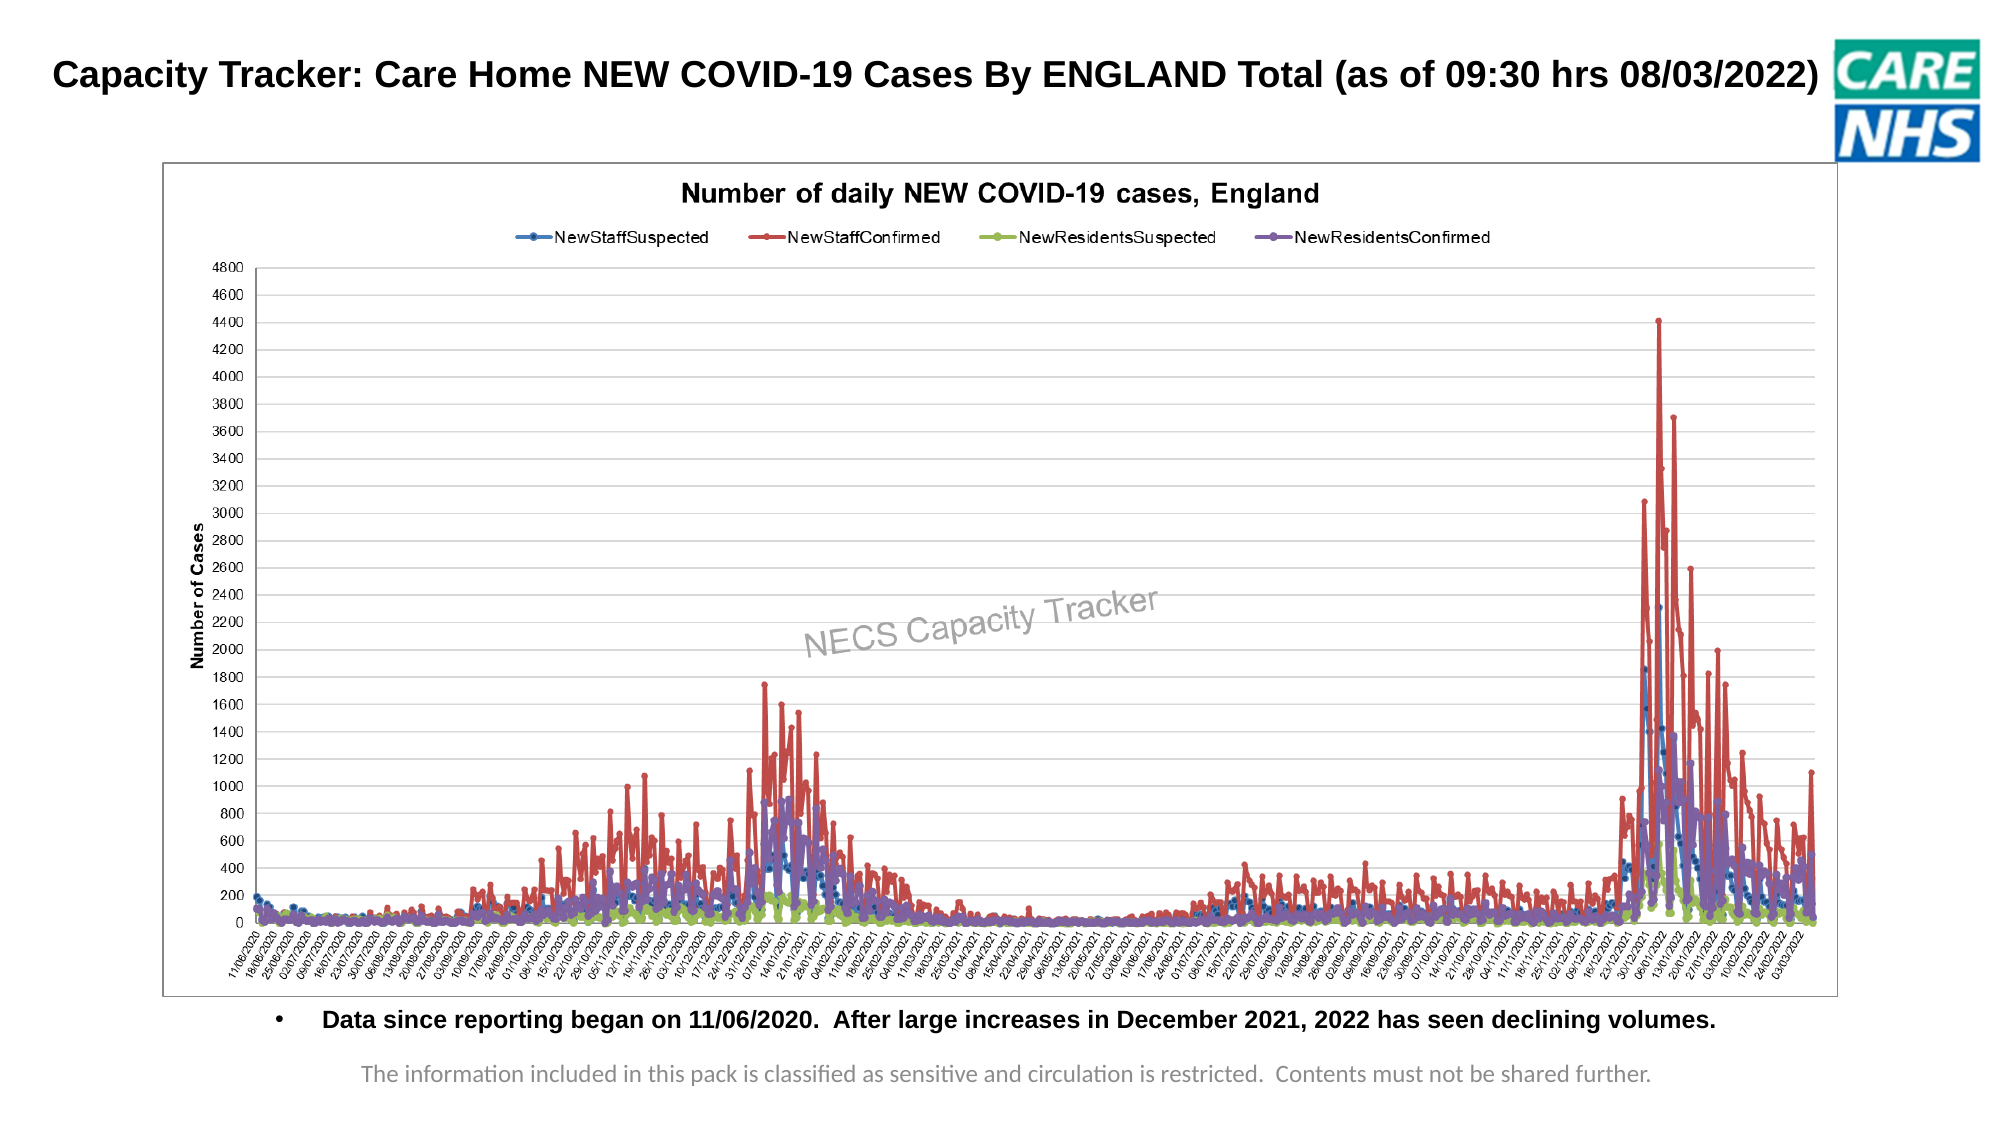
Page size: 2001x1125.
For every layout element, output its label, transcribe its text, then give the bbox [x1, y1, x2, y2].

text_box Data since reporting began on 11/06/2020. After large increases in December 2021, 2022 has seen declining volumes. [204, 997, 1792, 1041]
footer The information included in this pack is classified as sensitive and circulation is restricted. Contents must not be shared further. [93, 1042, 1922, 1103]
text_box Capacity Tracker: Care Home NEW COVID-19 Cases By ENGLAND Total (as of 09:30 hrs 08/03/2022) [37, 42, 1824, 103]
picture [162, 34, 1989, 997]
